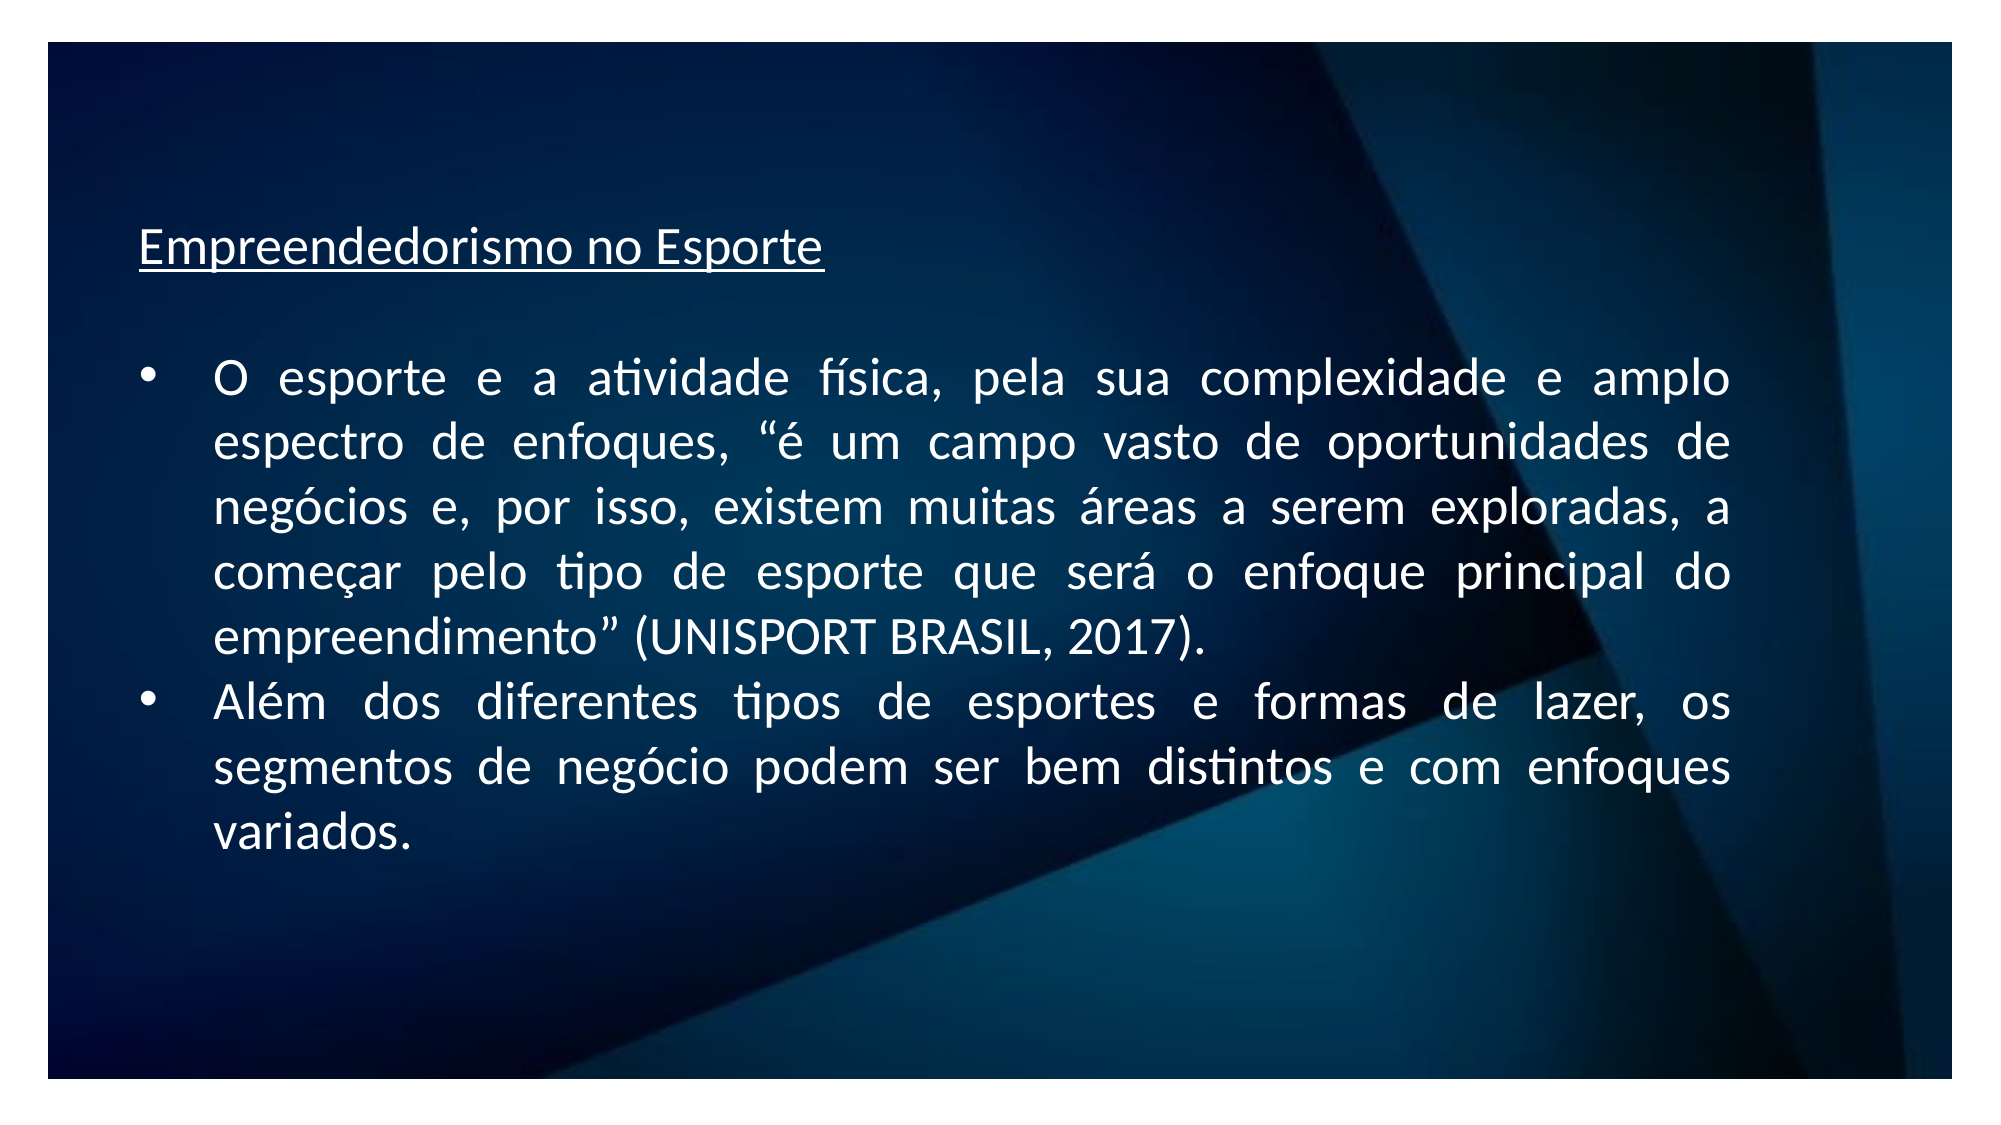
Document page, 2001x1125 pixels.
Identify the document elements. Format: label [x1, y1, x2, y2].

picture [47, 42, 1952, 1079]
